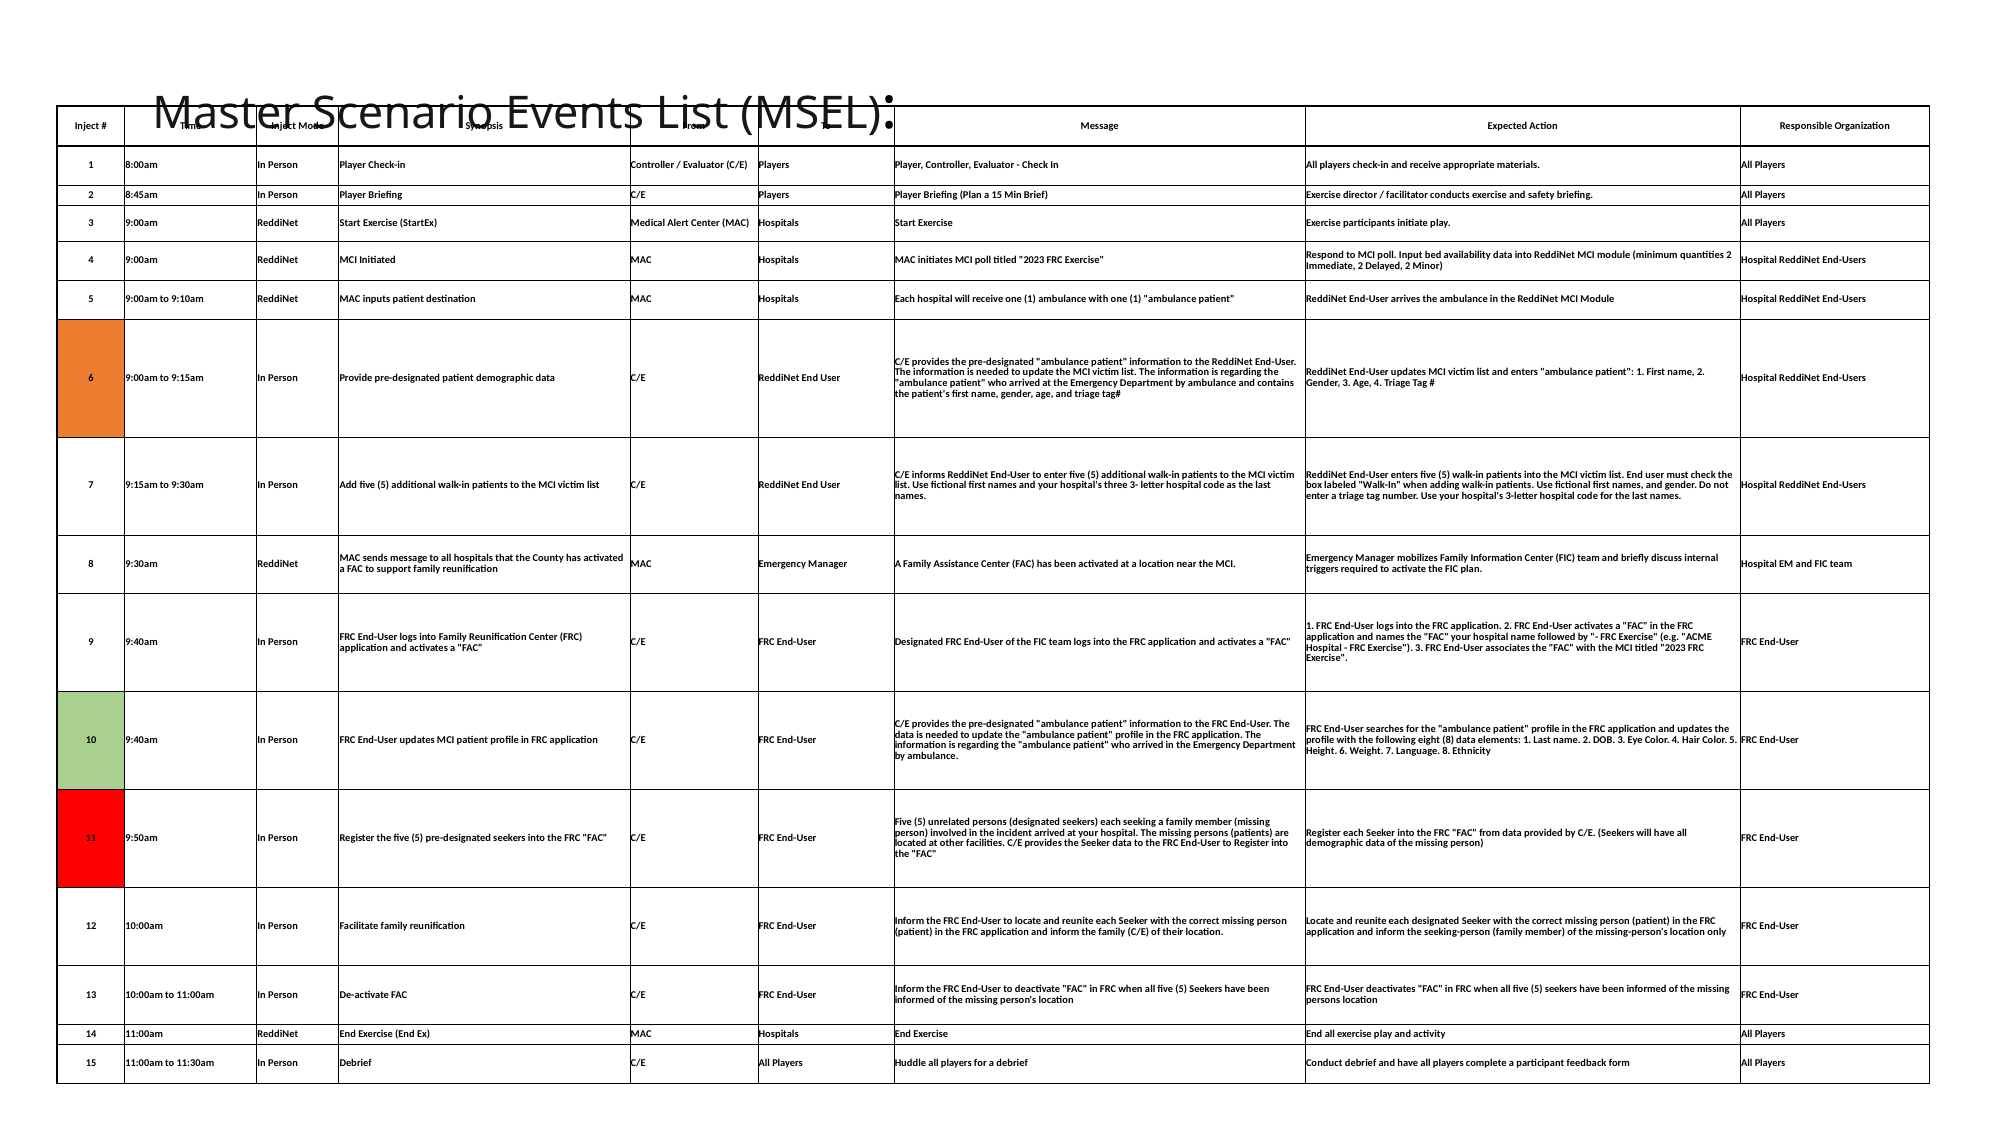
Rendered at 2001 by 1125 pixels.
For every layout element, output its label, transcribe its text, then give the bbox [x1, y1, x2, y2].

table_cell 15 [58, 1045, 124, 1083]
table_cell Register the five (5) pre-designated seekers into the FRC "FAC" [339, 790, 630, 887]
table_cell Player Check-in [339, 147, 630, 185]
table_cell Facilitate family reunification [339, 888, 630, 965]
table_cell ReddiNet [257, 281, 338, 319]
table_cell 9:00am to 9:10am [125, 281, 256, 319]
table_cell Inform the FRC End-User to deactivate "FAC" in FRC when all five (5) Seekers have been informed of the missing person's location [895, 966, 1305, 1024]
table_cell All players check-in and receive appropriate materials. [1306, 147, 1740, 185]
table_cell All Players [1741, 1025, 1929, 1044]
table_cell A Family Assistance Center (FAC) has been activated at a location near the MCI. [895, 536, 1305, 593]
table_cell FRC End-User [1741, 888, 1929, 965]
table_cell All Players [1741, 206, 1929, 241]
table_cell Huddle all players for a debrief [895, 1045, 1305, 1083]
table_cell Emergency Manager mobilizes Family Information Center (FIC) team and briefly discuss internal triggers required to activate the FIC plan. [1306, 536, 1740, 593]
table_cell ReddiNet [257, 536, 338, 593]
table_cell 13 [58, 966, 124, 1024]
table_cell Exercise director / facilitator conducts exercise and safety briefing. [1306, 186, 1740, 205]
table_cell Each hospital will receive one (1) ambulance with one (1) "ambulance patient" [895, 281, 1305, 319]
table_cell FRC End-User deactivates "FAC" in FRC when all five (5) seekers have been informed of the missing persons location [1306, 966, 1740, 1024]
table_cell In Person [257, 320, 338, 437]
table_cell 5 [58, 281, 124, 319]
table_cell Hospitals [759, 1025, 894, 1044]
table_cell C/E [631, 966, 758, 1024]
table_cell 11 [58, 790, 124, 887]
table_cell FRC End-User [1741, 966, 1929, 1024]
table_cell Player Briefing [339, 186, 630, 205]
table_cell C/E [631, 594, 758, 691]
table_cell De-activate FAC [339, 966, 630, 1024]
table_cell In Person [257, 1045, 338, 1083]
table_cell 9:00am [125, 206, 256, 241]
table_cell All Players [1741, 147, 1929, 185]
table_cell 14 [58, 1025, 124, 1044]
table_cell Conduct debrief and have all players complete a participant feedback form [1306, 1045, 1740, 1083]
table_cell 3 [58, 206, 124, 241]
table_cell Players [759, 186, 894, 205]
table_cell C/E [631, 320, 758, 437]
table_cell In Person [257, 790, 338, 887]
table_cell ReddiNet [257, 1025, 338, 1044]
table_cell ReddiNet End-User arrives the ambulance in the ReddiNet MCI Module [1306, 281, 1740, 319]
table_cell FRC End-User [759, 966, 894, 1024]
table_cell 1. FRC End-User logs into the FRC application. 2. FRC End-User activates a "FAC" in the FRC application and names the "FAC" your hospital name followed by "- FRC Exercise" (e.g. "ACME Hospital - FRC Exercise"). 3. FRC End-User associates the "FAC" with the MCI titled "2023 FRC Exercise". [1306, 594, 1740, 691]
table_cell Debrief [339, 1045, 630, 1083]
table_cell MAC [631, 281, 758, 319]
table_cell 9:40am [125, 692, 256, 789]
table_cell C/E [631, 692, 758, 789]
table_cell C/E provides the pre-designated "ambulance patient" information to the FRC End-User. The data is needed to update the "ambulance patient" profile in the FRC application. The information is regarding the "ambulance patient" who arrived in the Emergency Department by ambulance. [895, 692, 1305, 789]
table_cell Five (5) unrelated persons (designated seekers) each seeking a family member (missing person) involved in the incident arrived at your hospital. The missing persons (patients) are located at other facilities. C/E provides the Seeker data to the FRC End-User to Register into the "FAC" [895, 790, 1305, 887]
table_cell 8:45am [125, 186, 256, 205]
table_cell All Players [759, 1045, 894, 1083]
table_cell C/E [631, 438, 758, 535]
table_cell MAC sends message to all hospitals that the County has activated a FAC to support family reunification [339, 536, 630, 593]
table_cell FRC End-User [1741, 790, 1929, 887]
table_header Inject Mode [257, 107, 338, 145]
table_cell Hospital ReddiNet End-Users [1741, 281, 1929, 319]
table_cell FRC End-User [1741, 594, 1929, 691]
table_cell Players [759, 147, 894, 185]
table_cell MAC initiates MCI poll titled "2023 FRC Exercise" [895, 242, 1305, 280]
table_cell All Players [1741, 186, 1929, 205]
table_cell 9:00am [125, 242, 256, 280]
table_cell End Exercise (End Ex) [339, 1025, 630, 1044]
table_cell FRC End-User [759, 790, 894, 887]
table_cell 7 [58, 438, 124, 535]
table_header Inject # [58, 107, 124, 145]
table_cell Start Exercise (StartEx) [339, 206, 630, 241]
table_cell Hospital ReddiNet End-Users [1741, 242, 1929, 280]
table_cell 10:00am to 11:00am [125, 966, 256, 1024]
table_cell 4 [58, 242, 124, 280]
table_cell Locate and reunite each designated Seeker with the correct missing person (patient) in the FRC application and inform the seeking-person (family member) of the missing-person's location only [1306, 888, 1740, 965]
table_cell Controller / Evaluator (C/E) [631, 147, 758, 185]
table_header Message [895, 107, 1305, 145]
table_cell Add five (5) additional walk-in patients to the MCI victim list [339, 438, 630, 535]
table_cell Provide pre-designated patient demographic data [339, 320, 630, 437]
table_cell MAC inputs patient destination [339, 281, 630, 319]
table_cell FRC End-User updates MCI patient profile in FRC application [339, 692, 630, 789]
table_cell 1 [58, 147, 124, 185]
table_cell ReddiNet End-User updates MCI victim list and enters "ambulance patient": 1. First name, 2. Gender, 3. Age, 4. Triage Tag # [1306, 320, 1740, 437]
table_header Time [125, 107, 256, 145]
table_cell 11:00am [125, 1025, 256, 1044]
table_cell 10:00am [125, 888, 256, 965]
table_cell In Person [257, 692, 338, 789]
table_cell Hospital EM and FIC team [1741, 536, 1929, 593]
table_cell FRC End-User [759, 692, 894, 789]
table_cell Hospital ReddiNet End-Users [1741, 438, 1929, 535]
table_cell Hospitals [759, 206, 894, 241]
table_header To [759, 107, 894, 145]
table_cell MAC [631, 1025, 758, 1044]
table_cell ReddiNet End User [759, 438, 894, 535]
table_cell End Exercise [895, 1025, 1305, 1044]
table_cell 12 [58, 888, 124, 965]
table_cell ReddiNet [257, 206, 338, 241]
table_cell 9:00am to 9:15am [125, 320, 256, 437]
table_cell Exercise participants initiate play. [1306, 206, 1740, 241]
table_cell 9:15am to 9:30am [125, 438, 256, 535]
table_cell 11:00am to 11:30am [125, 1045, 256, 1083]
table_header Expected Action [1306, 107, 1740, 145]
table_cell MAC [631, 536, 758, 593]
table_cell FRC End-User [759, 594, 894, 691]
table_cell C/E [631, 888, 758, 965]
table_cell 9:50am [125, 790, 256, 887]
title Master Scenario Events List (MSEL): [137, 68, 1863, 105]
table_cell End all exercise play and activity [1306, 1025, 1740, 1044]
table_cell 9:30am [125, 536, 256, 593]
table_cell Hospital ReddiNet End-Users [1741, 320, 1929, 437]
table_cell C/E [631, 790, 758, 887]
table_cell In Person [257, 888, 338, 965]
table_header Responsible Organization [1741, 107, 1929, 145]
table_cell 10 [58, 692, 124, 789]
table_cell FRC End-User [1741, 692, 1929, 789]
table_cell Register each Seeker into the FRC "FAC" from data provided by C/E. (Seekers will have all demographic data of the missing person) [1306, 790, 1740, 887]
table_cell Designated FRC End-User of the FIC team logs into the FRC application and activates a "FAC" [895, 594, 1305, 691]
table_cell FRC End-User logs into Family Reunification Center (FRC) application and activates a "FAC" [339, 594, 630, 691]
table_header Synopsis [339, 107, 630, 145]
table_cell Medical Alert Center (MAC) [631, 206, 758, 241]
table_cell C/E provides the pre-designated "ambulance patient" information to the ReddiNet End-User. The information is needed to update the MCI victim list. The information is regarding the "ambulance patient" who arrived at the Emergency Department by ambulance and contains the patient's first name, gender, age, and triage tag# [895, 320, 1305, 437]
table_cell FRC End-User searches for the "ambulance patient" profile in the FRC application and updates the profile with the following eight (8) data elements: 1. Last name. 2. DOB. 3. Eye Color. 4. Hair Color. 5. Height. 6. Weight. 7. Language. 8. Ethnicity [1306, 692, 1740, 789]
table_cell All Players [1741, 1045, 1929, 1083]
table_header From [631, 107, 758, 145]
table_cell 8:00am [125, 147, 256, 185]
table_cell 8 [58, 536, 124, 593]
table_cell C/E informs ReddiNet End-User to enter five (5) additional walk-in patients to the MCI victim list. Use fictional first names and your hospital's three 3- letter hospital code as the last names. [895, 438, 1305, 535]
table_cell ReddiNet [257, 242, 338, 280]
table_cell In Person [257, 966, 338, 1024]
table_cell ReddiNet End User [759, 320, 894, 437]
table_cell C/E [631, 186, 758, 205]
table_cell Inform the FRC End-User to locate and reunite each Seeker with the correct missing person (patient) in the FRC application and inform the family (C/E) of their location. [895, 888, 1305, 965]
table_cell 9:40am [125, 594, 256, 691]
table_cell FRC End-User [759, 888, 894, 965]
table_cell Hospitals [759, 281, 894, 319]
table_cell In Person [257, 438, 338, 535]
table_cell 6 [58, 320, 124, 437]
table_cell 2 [58, 186, 124, 205]
table_cell Hospitals [759, 242, 894, 280]
table_cell MCI Initiated [339, 242, 630, 280]
table_cell ReddiNet End-User enters five (5) walk-in patients into the MCI victim list. End user must check the box labeled "Walk-In" when adding walk-in patients. Use fictional first names, and gender. Do not enter a triage tag number. Use your hospital's 3-letter hospital code for the last names. [1306, 438, 1740, 535]
table_cell Player Briefing (Plan a 15 Min Brief) [895, 186, 1305, 205]
table_cell Emergency Manager [759, 536, 894, 593]
table_cell Start Exercise [895, 206, 1305, 241]
table_cell MAC [631, 242, 758, 280]
table_cell 9 [58, 594, 124, 691]
table_cell In Person [257, 594, 338, 691]
table_cell Player, Controller, Evaluator - Check In [895, 147, 1305, 185]
table_cell In Person [257, 186, 338, 205]
table_cell In Person [257, 147, 338, 185]
table_cell C/E [631, 1045, 758, 1083]
table_cell Respond to MCI poll. Input bed availability data into ReddiNet MCI module (minimum quantities 2 Immediate, 2 Delayed, 2 Minor) [1306, 242, 1740, 280]
